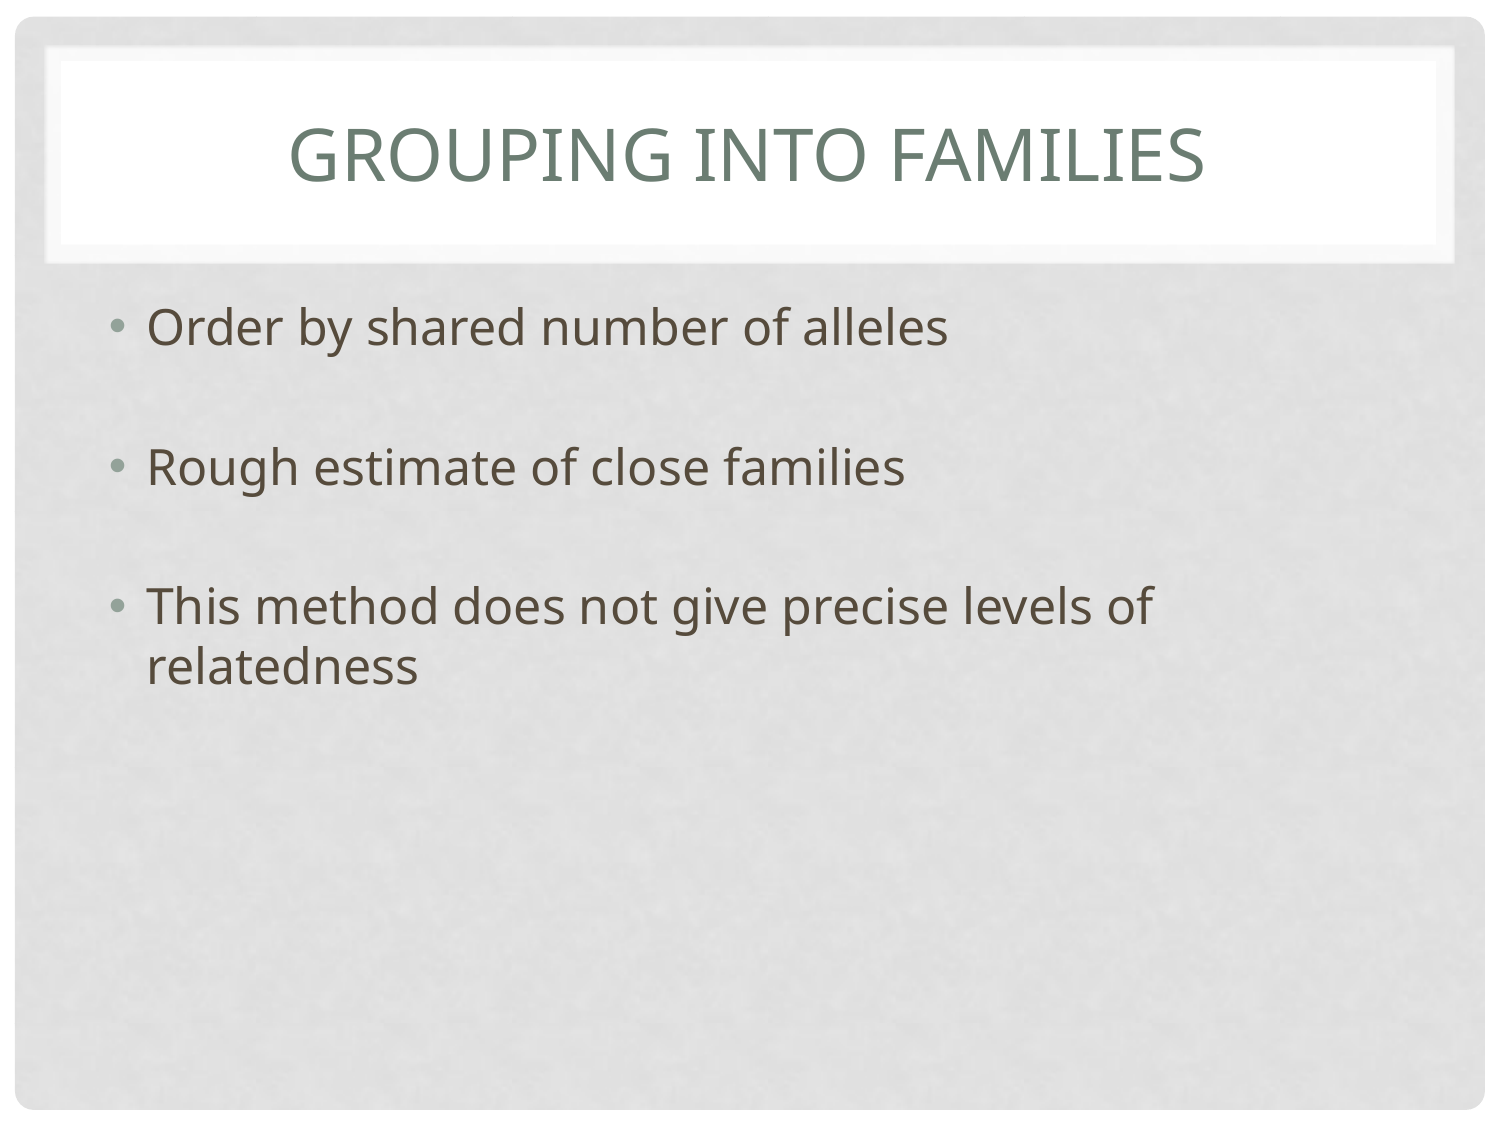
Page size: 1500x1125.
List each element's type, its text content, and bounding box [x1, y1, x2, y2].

title Grouping into Families [69, 66, 1425, 238]
list Order by shared number of alleles Rough estimate of close families This method does not give precise levels of relatedness [75, 287, 1425, 1005]
